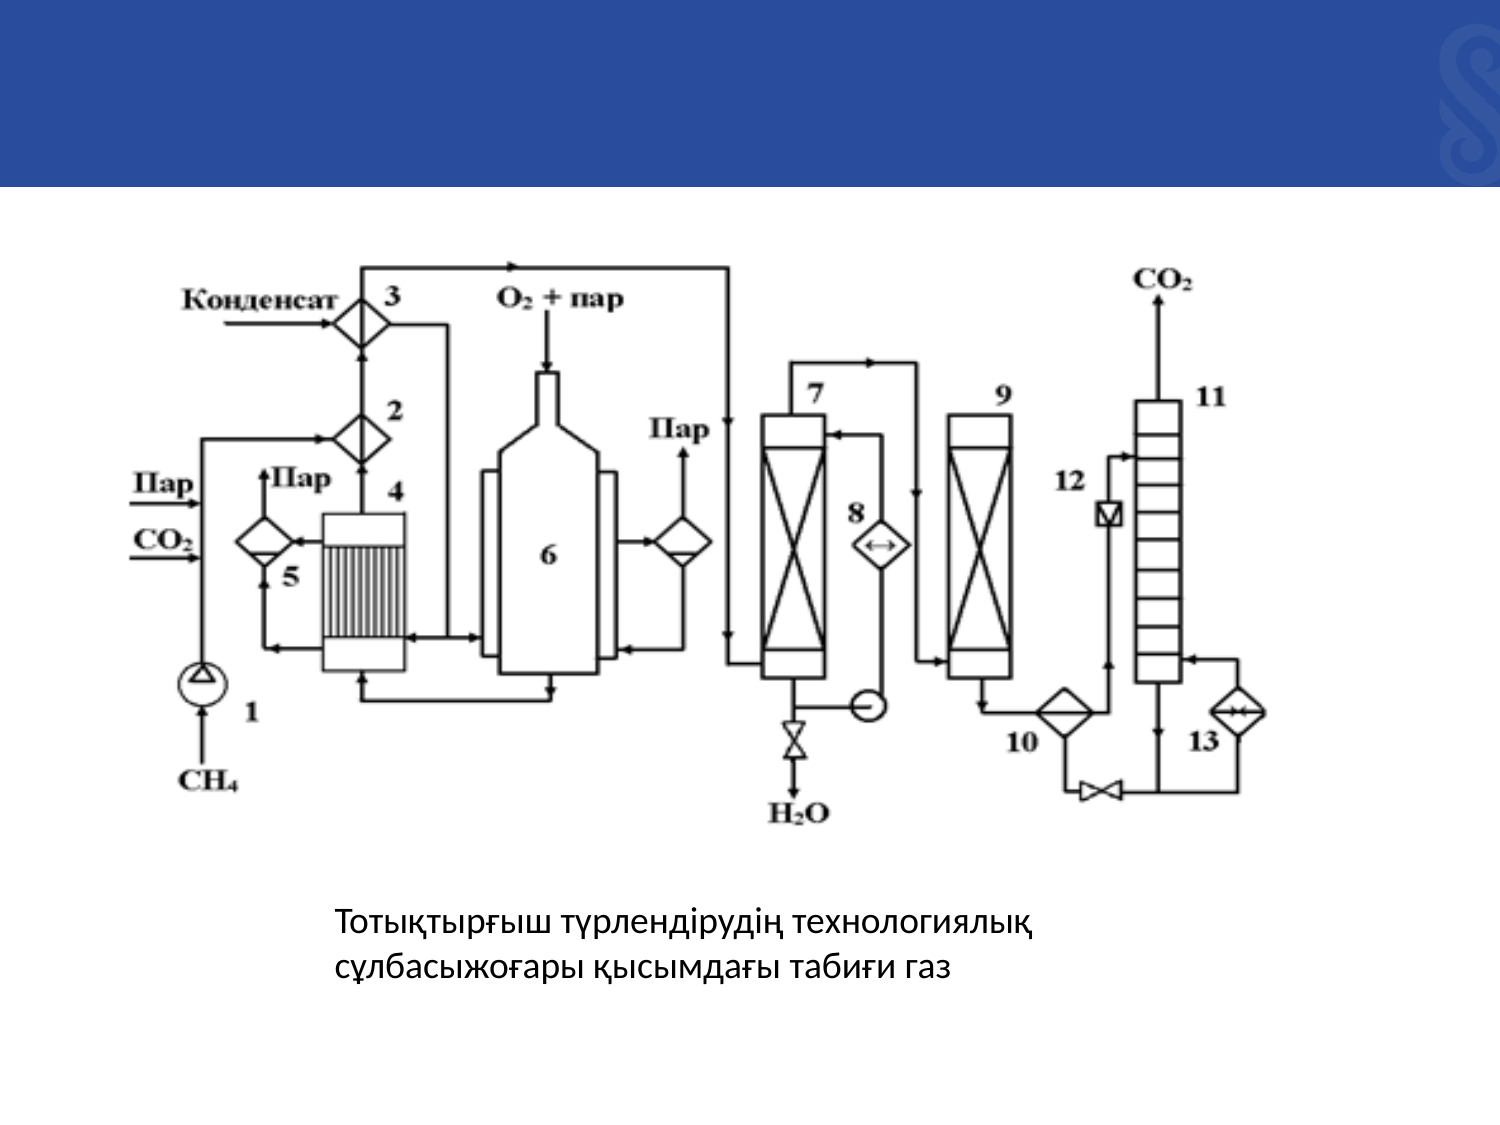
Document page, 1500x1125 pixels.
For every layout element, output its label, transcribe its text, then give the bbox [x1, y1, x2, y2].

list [110, 244, 1275, 839]
text_box Тотықтырғыш түрлендірудің технологиялық сұлбасыжоғары қысымдағы табиғи газ [319, 888, 1070, 994]
picture [0, 0, 1500, 1125]
